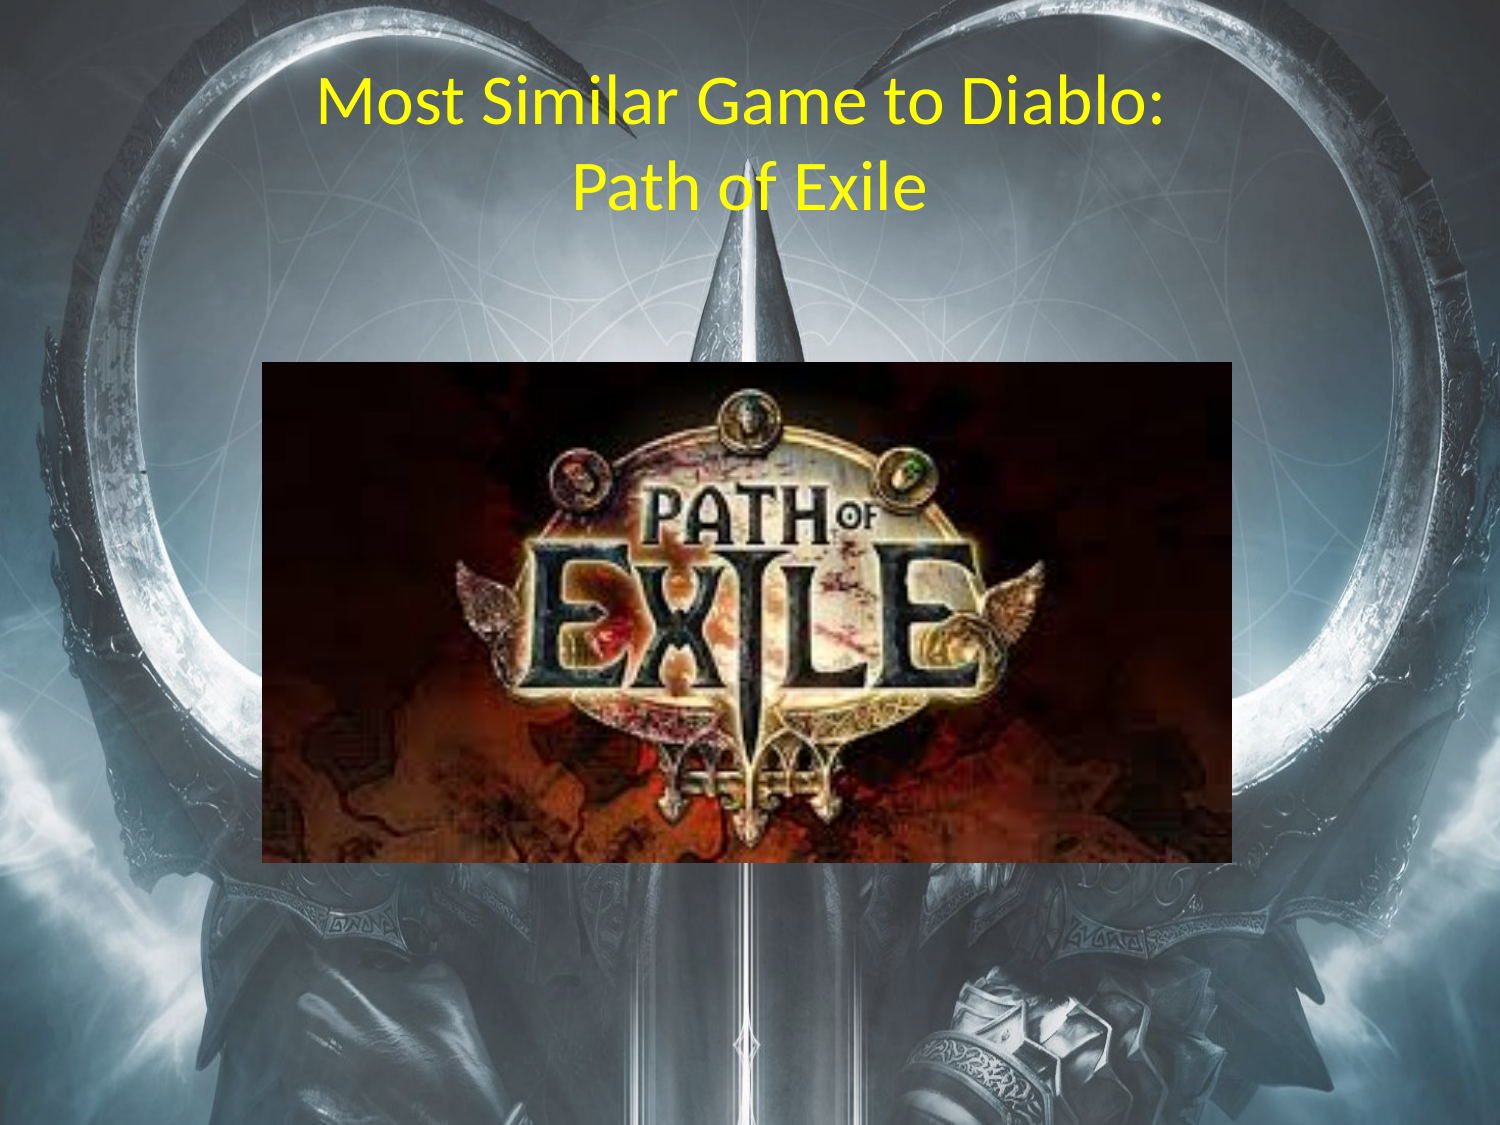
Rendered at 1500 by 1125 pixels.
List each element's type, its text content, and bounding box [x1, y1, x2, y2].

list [262, 362, 1232, 863]
title Most Similar Game to Diablo: Path of Exile [75, 45, 1425, 233]
